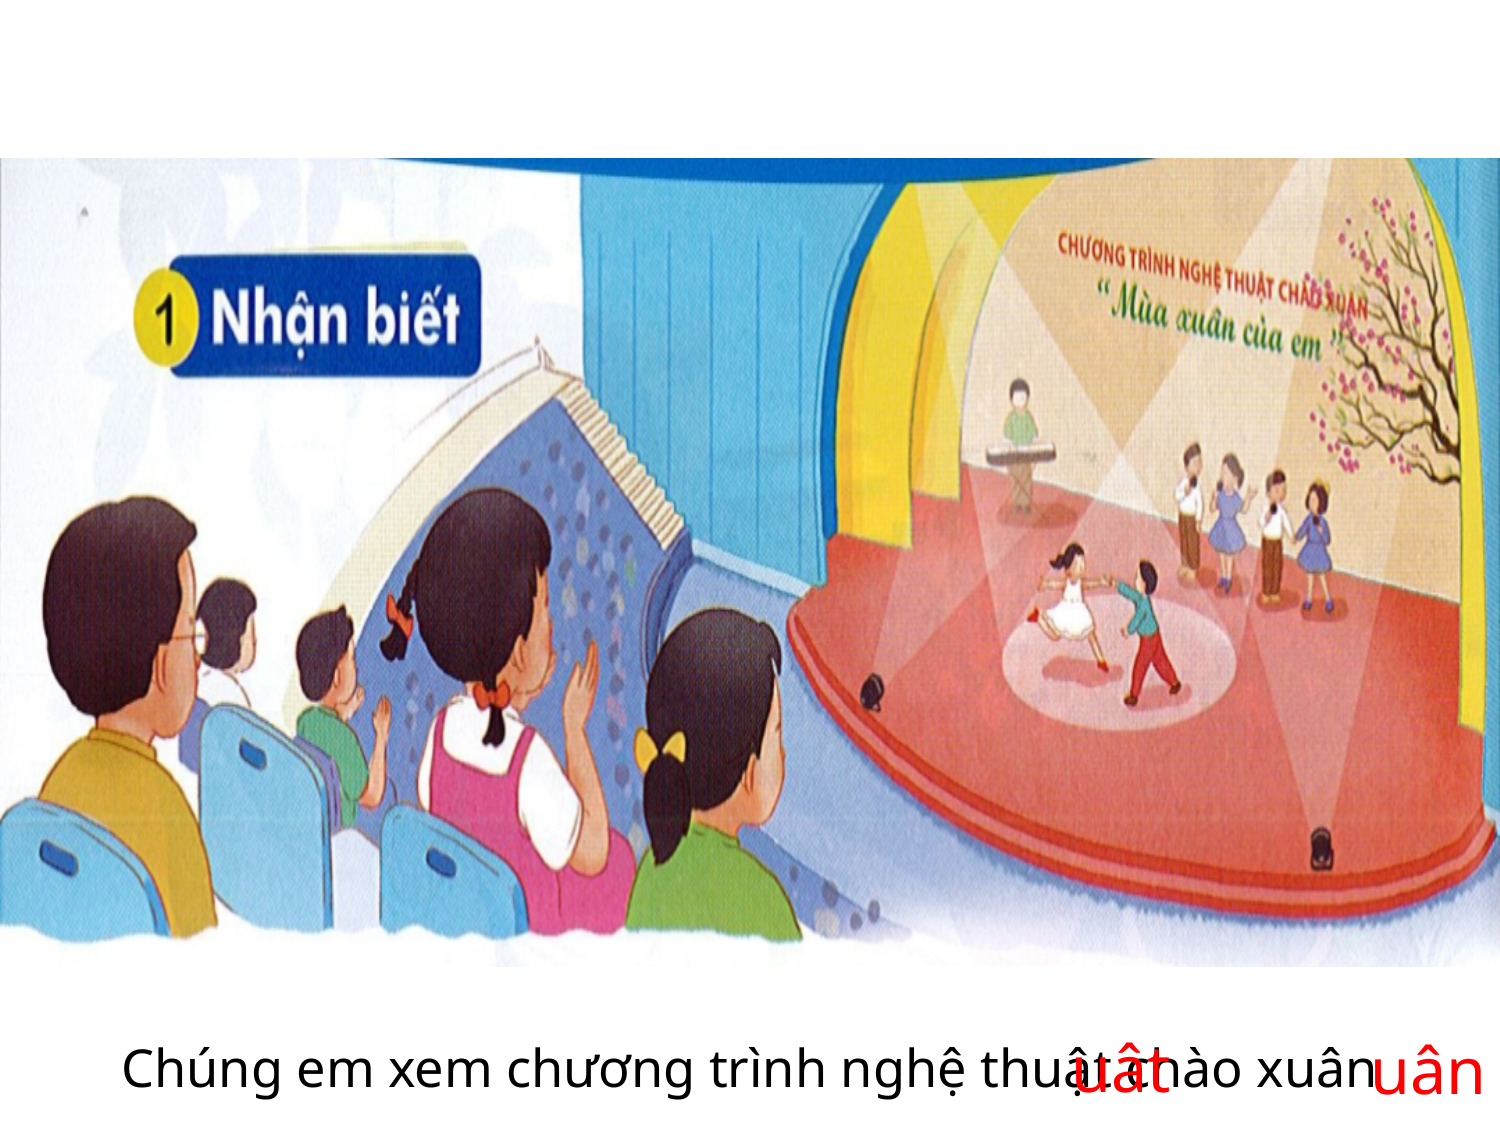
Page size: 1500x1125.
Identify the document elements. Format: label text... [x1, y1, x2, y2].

text_box uât [1045, 1019, 1198, 1114]
picture [0, 157, 1500, 967]
text_box uân [1340, 1015, 1500, 1122]
text_box Chúng em xem chương trình nghệ thuật chào xuân [0, 1007, 1500, 1125]
